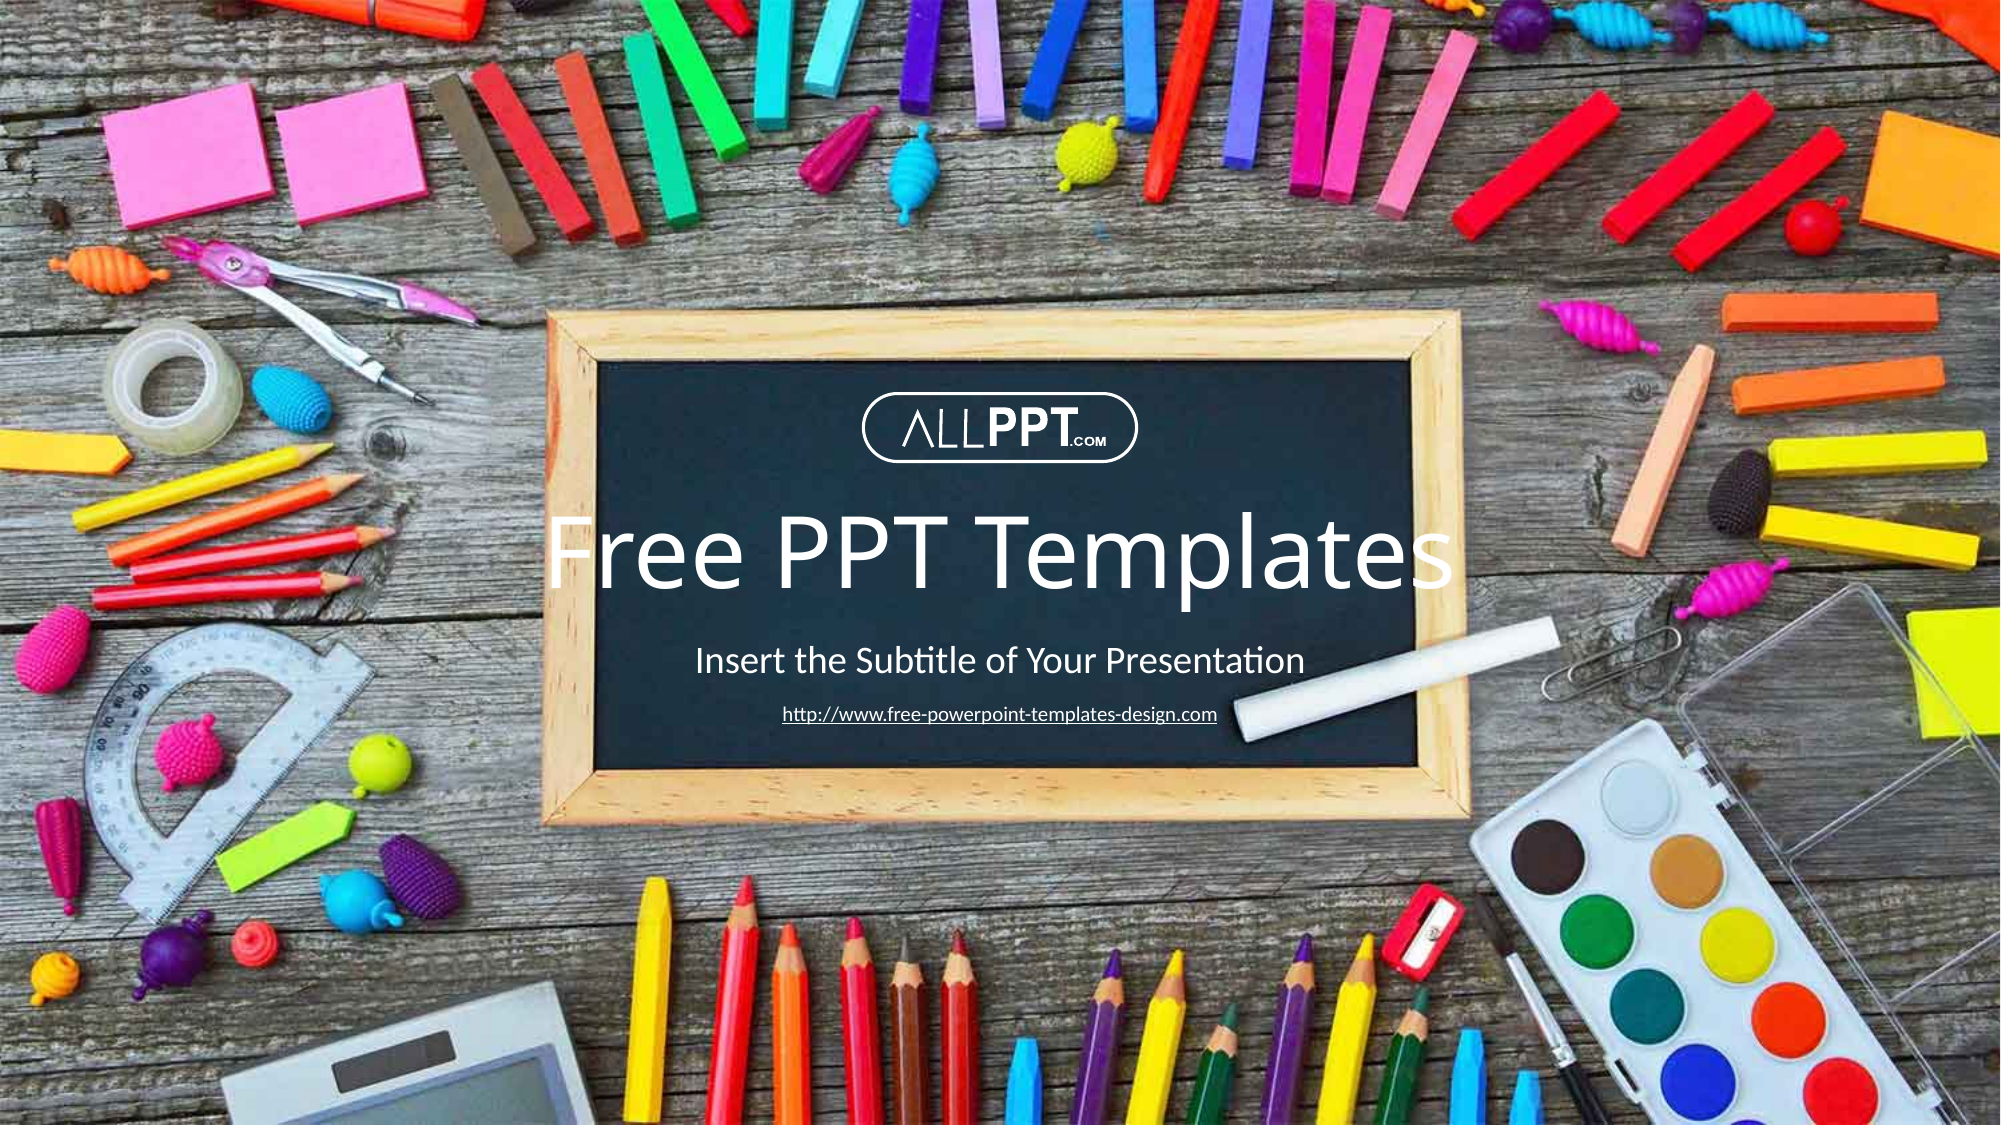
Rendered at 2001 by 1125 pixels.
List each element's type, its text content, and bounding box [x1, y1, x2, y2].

text_box Insert the Subtitle of Your Presentation [0, 627, 2000, 690]
picture [0, 0, 2001, 1125]
text_box Free PPT Templates [0, 481, 2000, 616]
text_box http://www.free-powerpoint-templates-design.com [0, 692, 2000, 733]
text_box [861, 391, 1139, 464]
